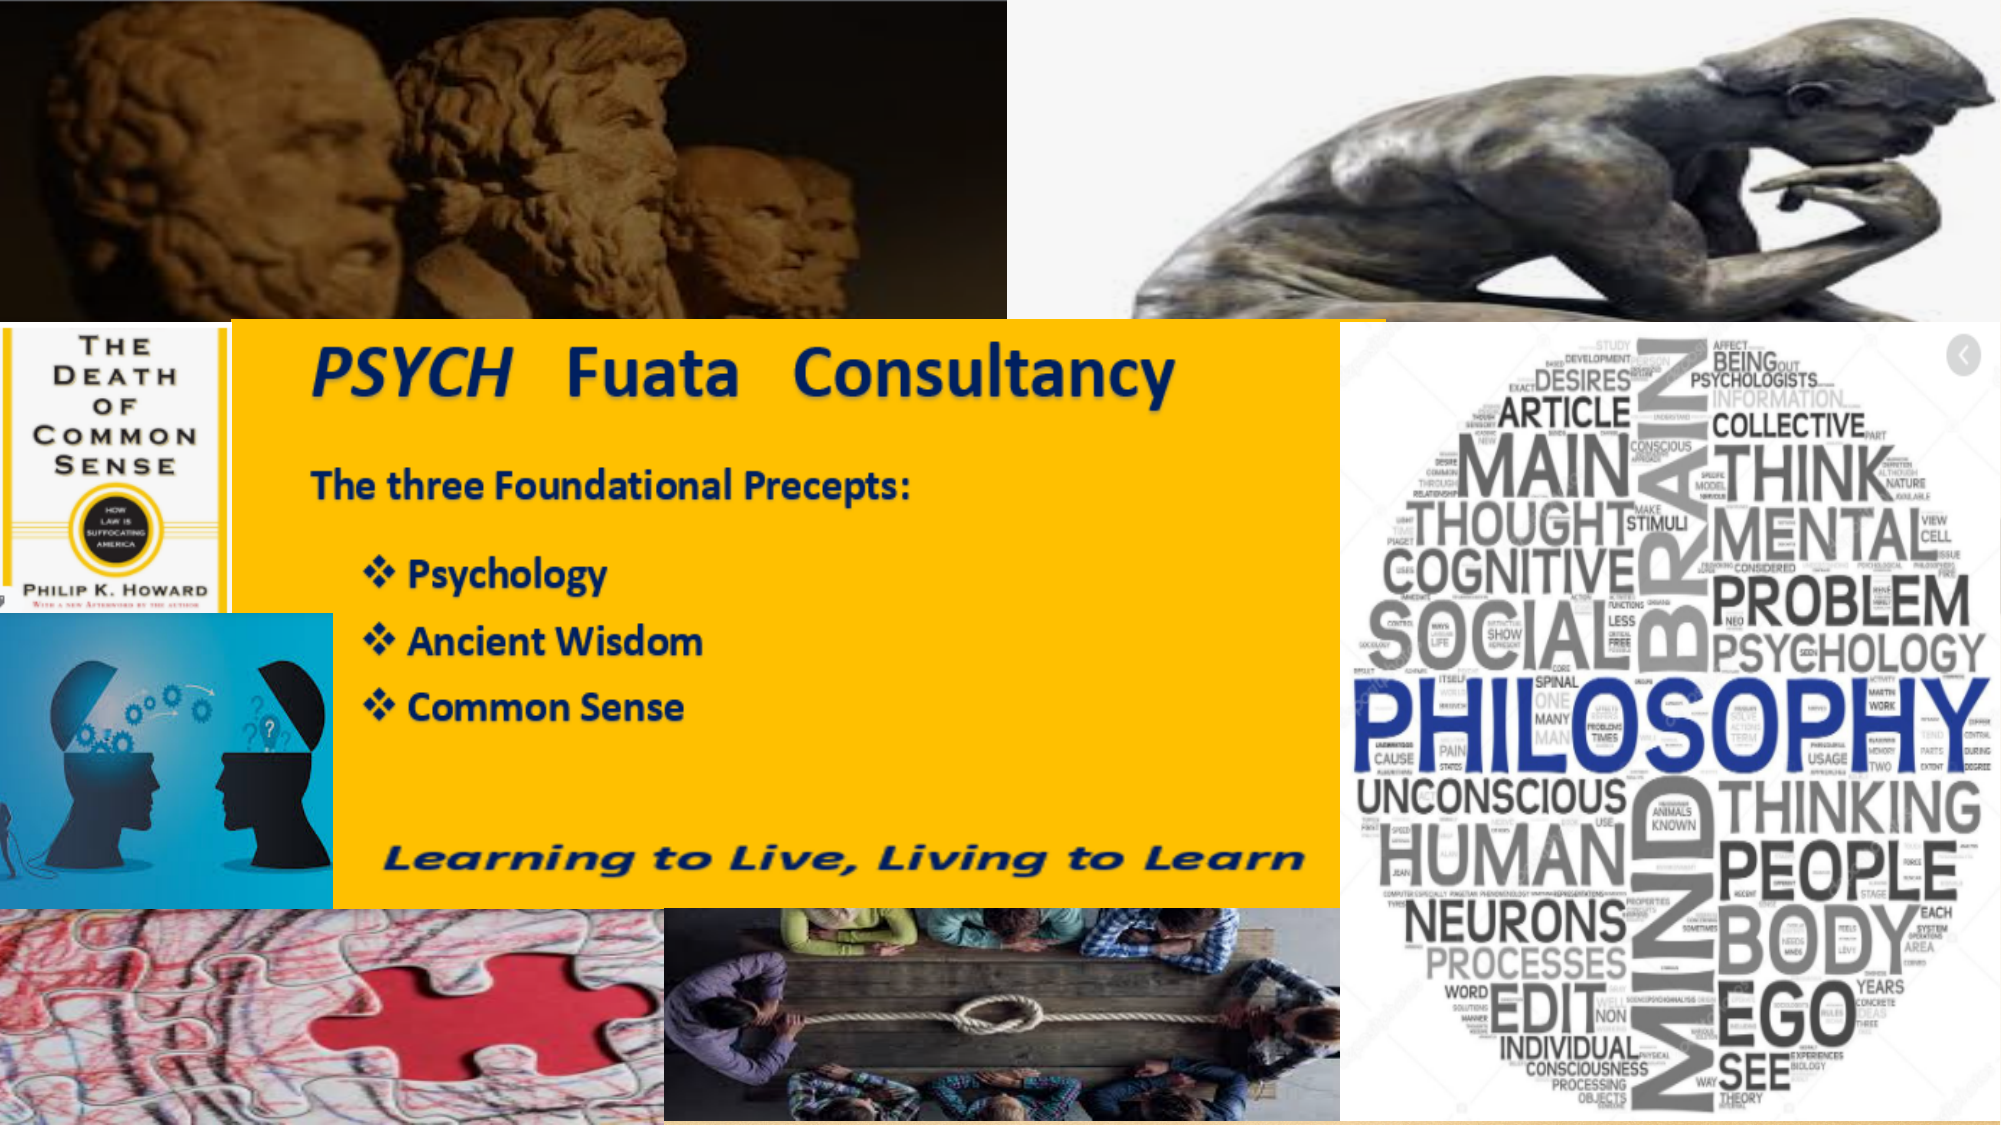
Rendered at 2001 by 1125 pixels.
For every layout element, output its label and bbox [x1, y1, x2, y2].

list [230, 319, 1387, 908]
picture [0, 0, 2001, 1125]
